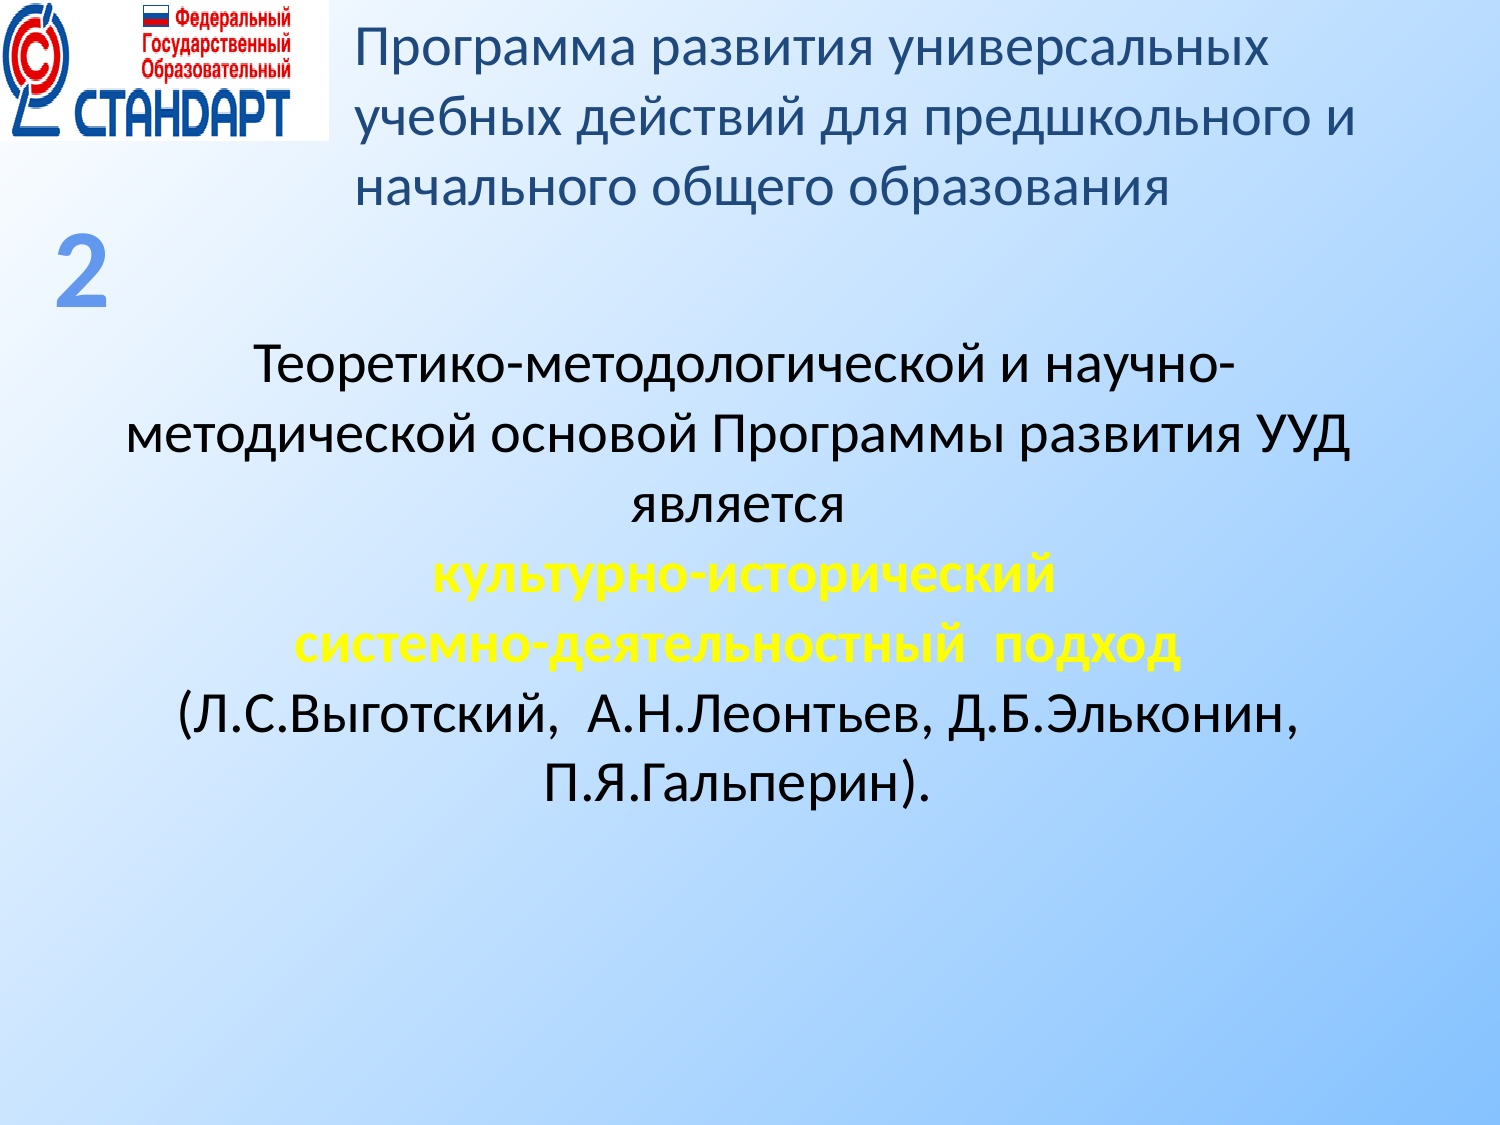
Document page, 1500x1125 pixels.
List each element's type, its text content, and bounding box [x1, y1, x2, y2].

text_box Теоретико-методологической и научно-методической основой Программы развития УУД является культурно-исторический системно-деятельностный подход (Л.С.Выготский, А.Н.Леонтьев, Д.Б.Эльконин, П.Я.Гальперин). [58, 316, 1418, 891]
text_box 2 [35, 187, 129, 338]
picture [0, 0, 329, 141]
text_box Программа развития универсальных учебных действий для предшкольного и начального общего образования [339, 0, 1395, 225]
